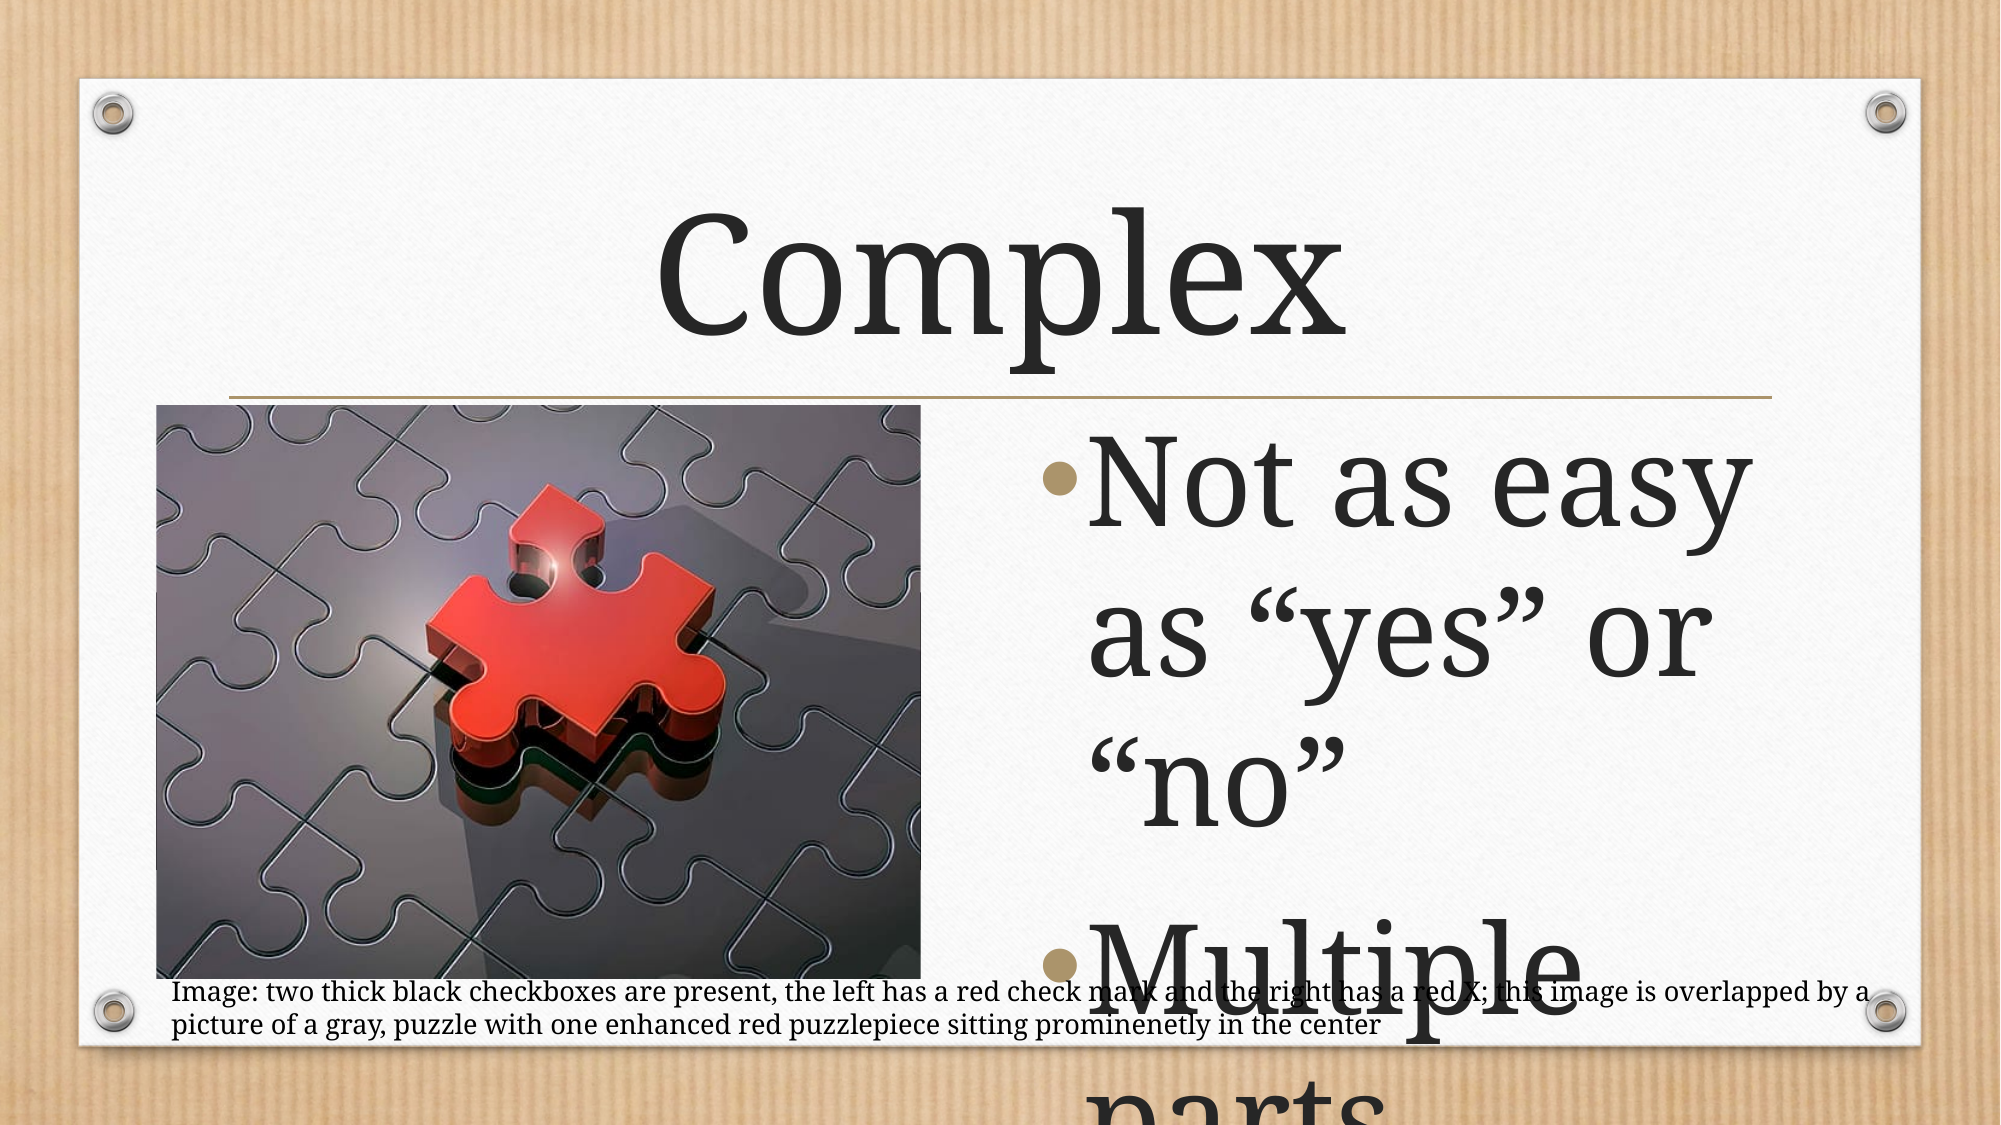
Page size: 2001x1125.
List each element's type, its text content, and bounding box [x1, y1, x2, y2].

picture [0, 0, 2001, 1125]
title Complex [212, 161, 1788, 375]
text_box Image: two thick black checkboxes are present, the left has a red check mark and the right has a red X; this image is overlapped by a picture of a gray, puzzle with one enhanced red puzzlepiece sitting prominenetly in the center [156, 959, 1890, 1125]
list Not as easy as “yes” or “no” Multiple parts [1023, 394, 1788, 939]
